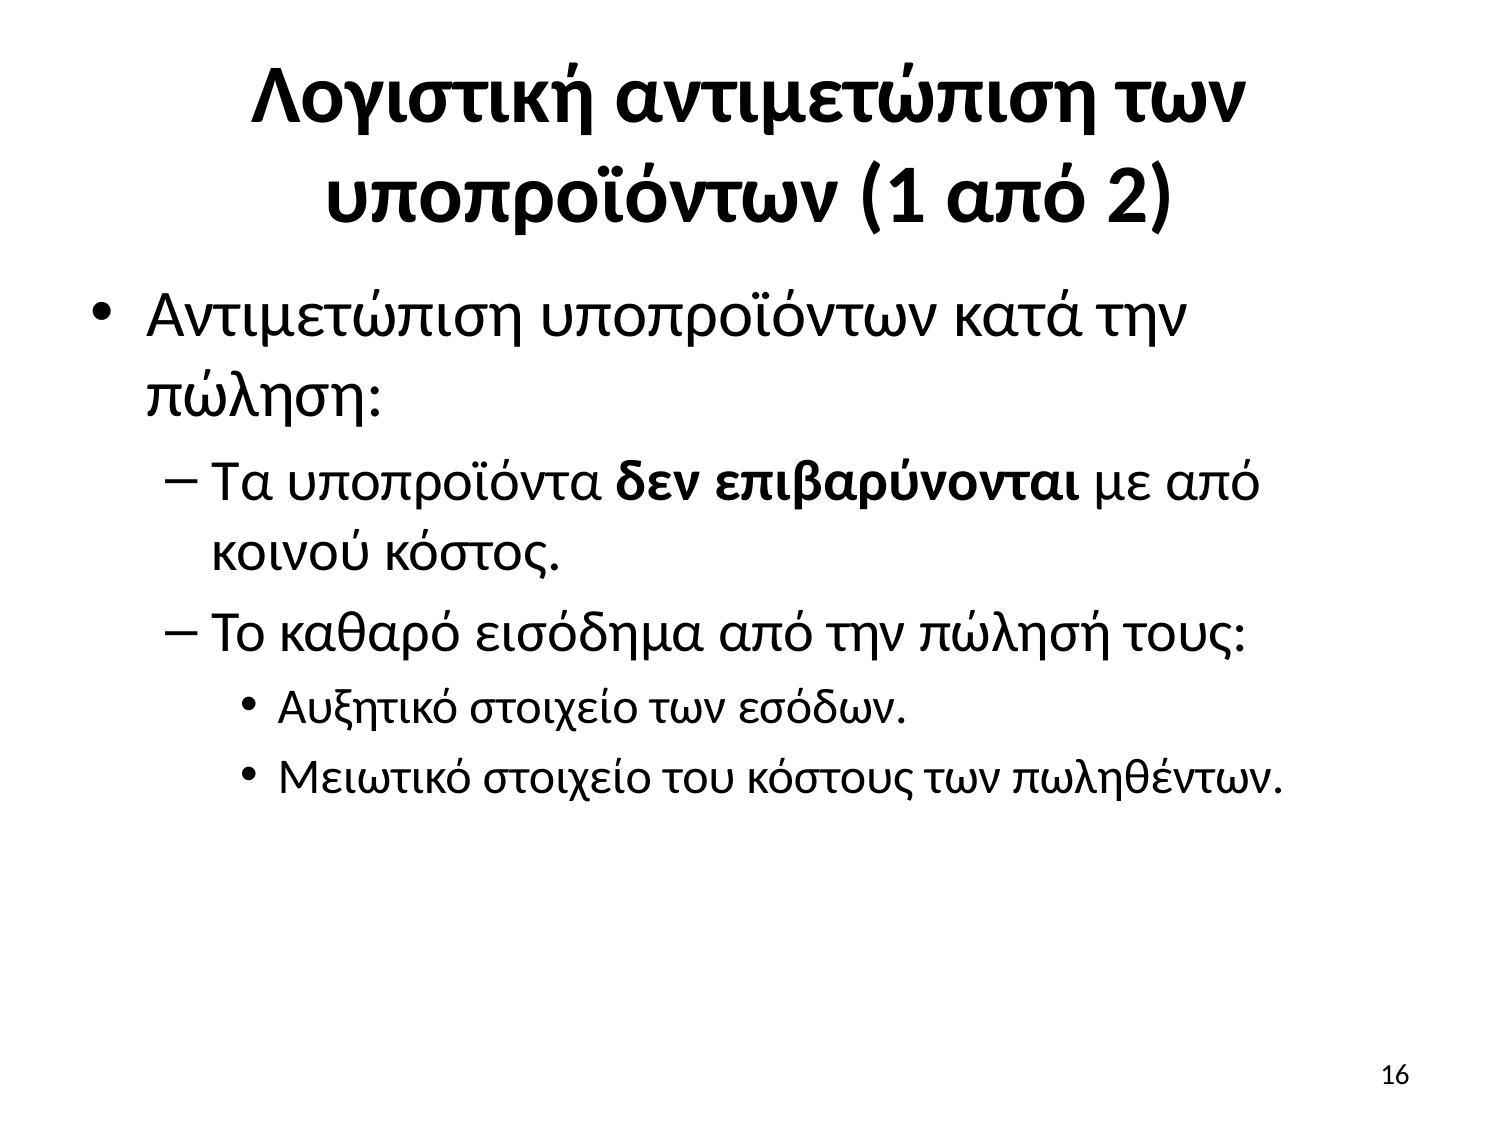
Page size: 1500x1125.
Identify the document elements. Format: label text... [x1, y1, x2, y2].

title Λογιστική αντιμετώπιση των υποπροϊόντων (1 από 2) [75, 45, 1425, 233]
slide_number 16 [1074, 1042, 1425, 1103]
list Αντιμετώπιση υποπροϊόντων κατά την πώληση: Τα υποπροϊόντα δεν επιβαρύνονται με από κοινού κόστος. Το καθαρό εισόδημα από την πώλησή τους: Αυξητικό στοιχείο των εσόδων. Μειωτικό στοιχείο του κόστους των πωληθέντων. [75, 262, 1425, 1005]
